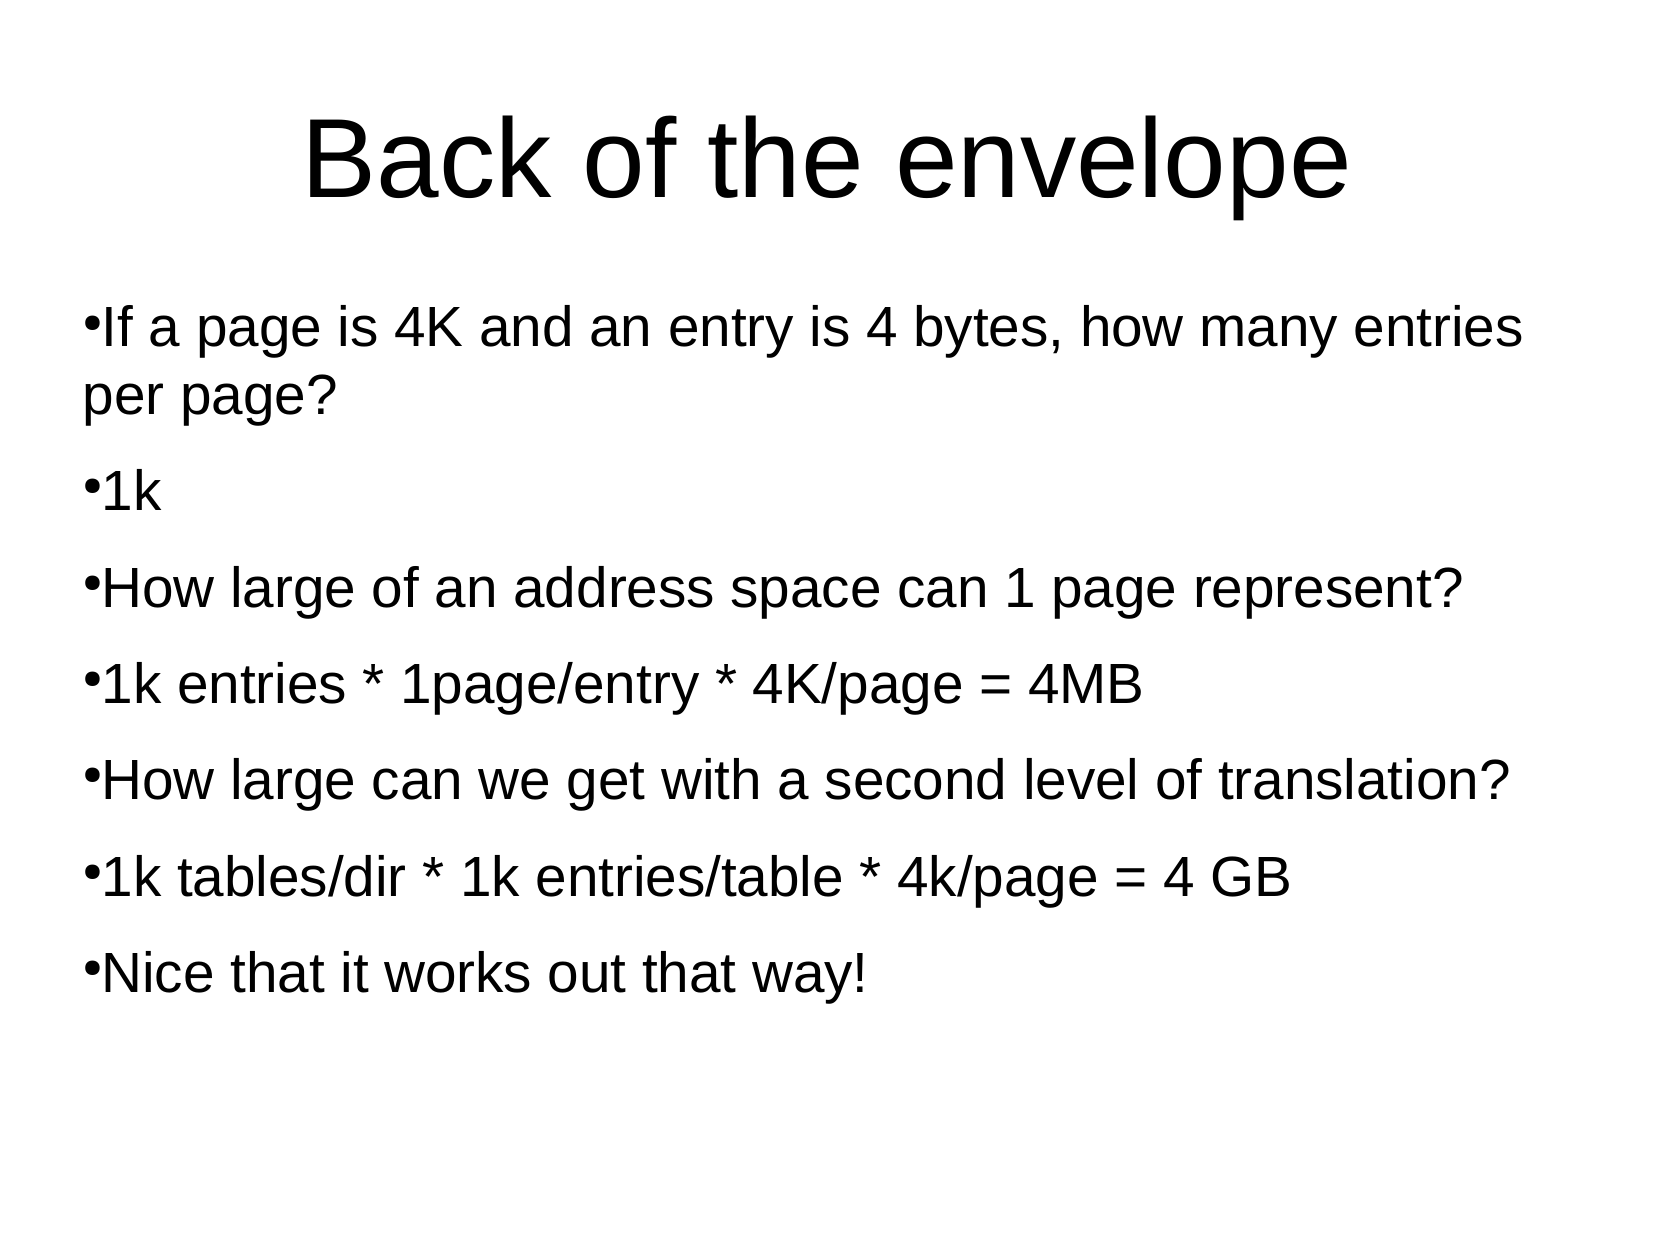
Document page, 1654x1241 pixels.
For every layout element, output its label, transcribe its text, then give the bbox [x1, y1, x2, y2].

list If a page is 4K and an entry is 4 bytes, how many entries per page? 1k How large of an address space can 1 page represent? 1k entries * 1page/entry * 4K/page = 4MB How large can we get with a second level of translation? 1k tables/dir * 1k entries/table * 4k/page = 4 GB Nice that it works out that way! [82, 290, 1571, 1010]
title Back of the envelope [82, 49, 1571, 257]
